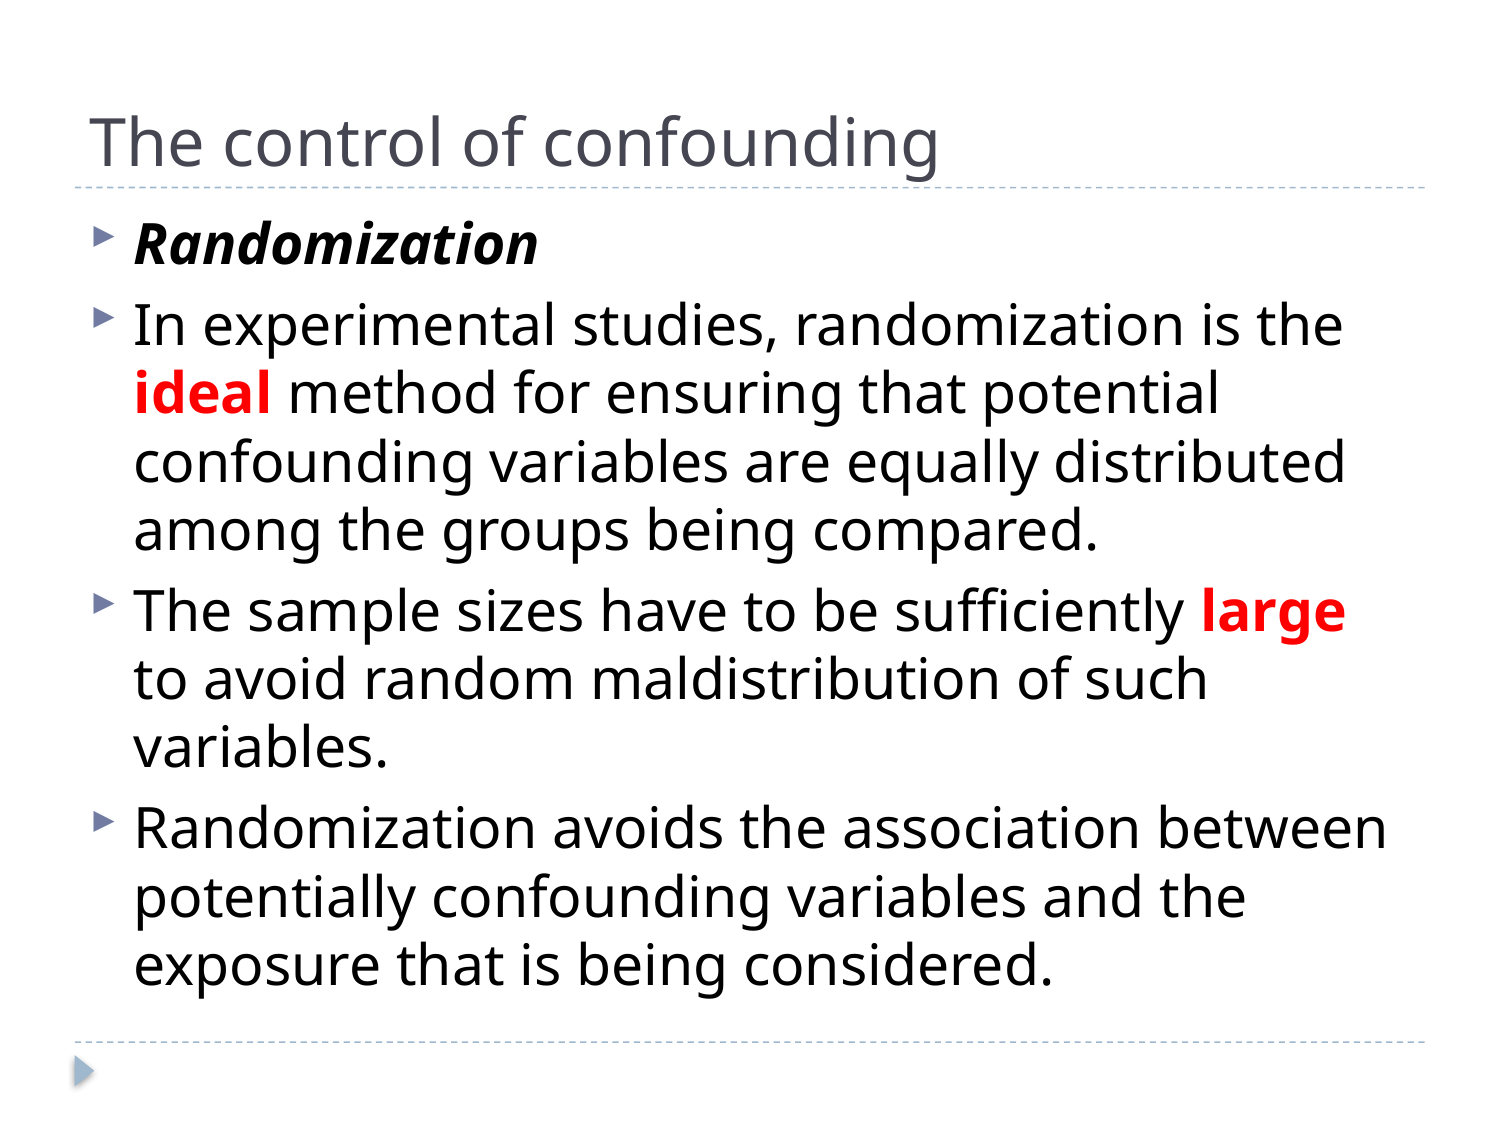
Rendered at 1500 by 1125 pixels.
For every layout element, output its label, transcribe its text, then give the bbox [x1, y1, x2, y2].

title The control of confounding [75, 24, 1425, 188]
list Randomization In experimental studies, randomization is the ideal method for ensuring that potential confounding variables are equally distributed among the groups being compared. The sample sizes have to be sufficiently large to avoid random maldistribution of such variables. Randomization avoids the association between potentially confounding variables and the exposure that is being considered. [75, 200, 1425, 1010]
